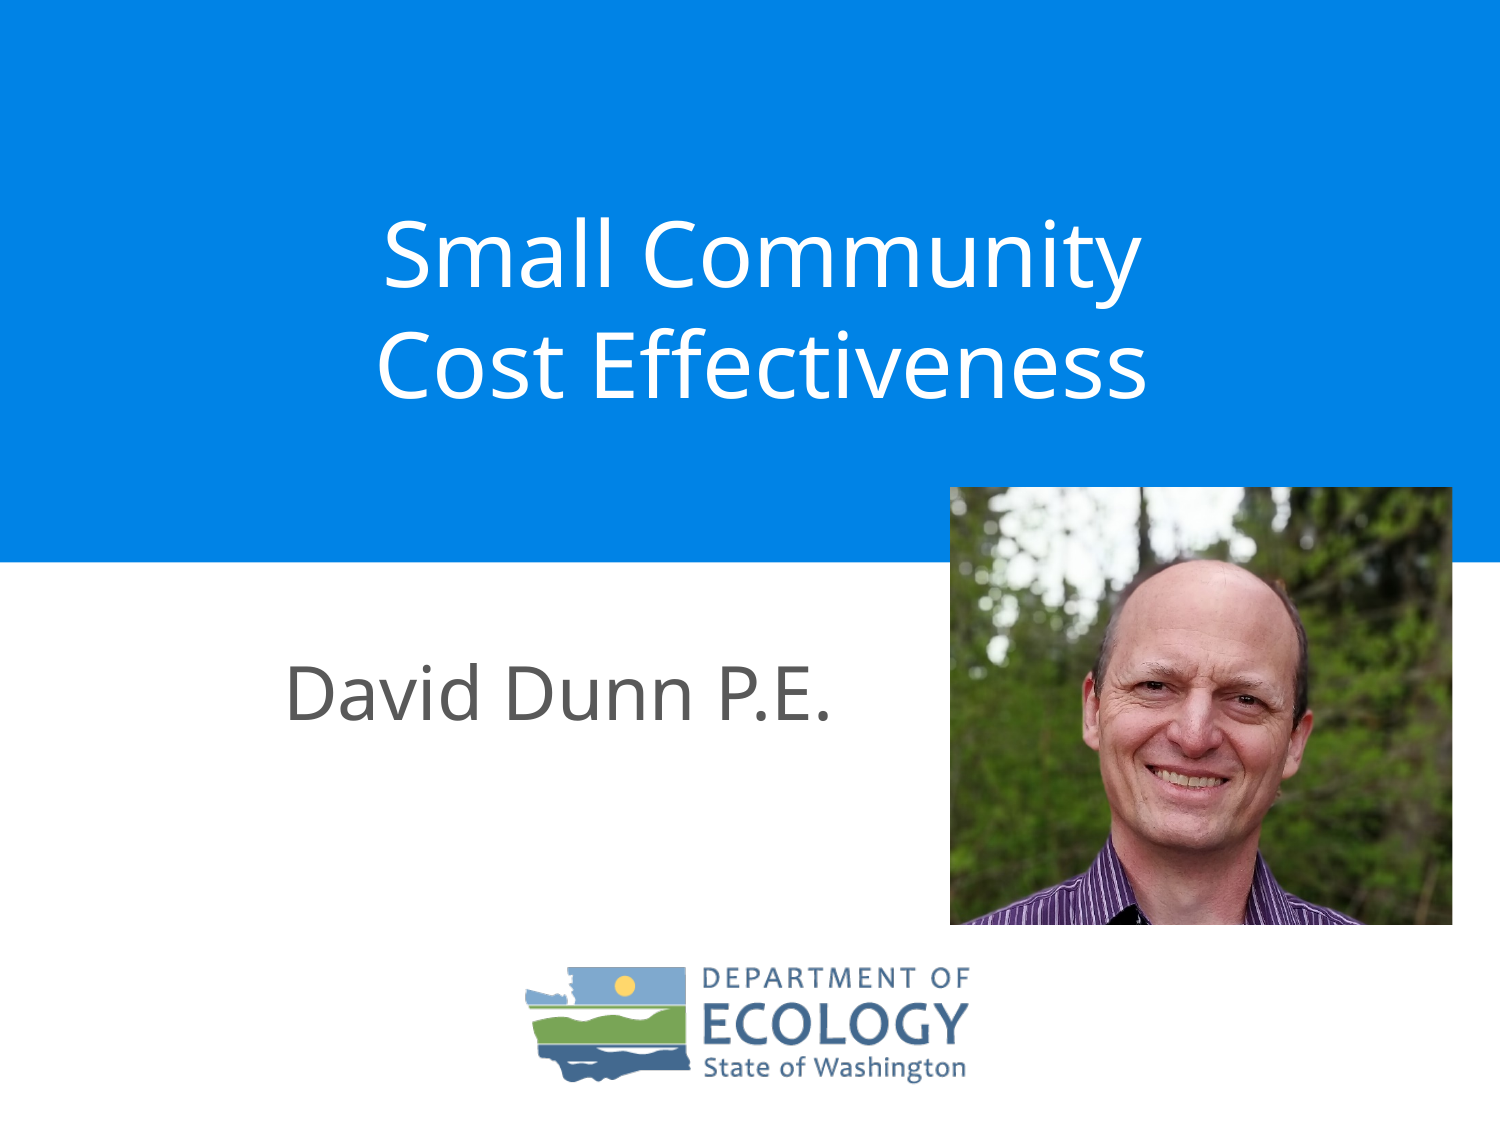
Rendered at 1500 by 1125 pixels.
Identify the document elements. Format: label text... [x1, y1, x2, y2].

title Small Community Cost Effectiveness [87, 187, 1438, 425]
picture [949, 487, 1453, 926]
text_box David Dunn P.E. [24, 638, 944, 843]
picture [516, 949, 986, 1094]
